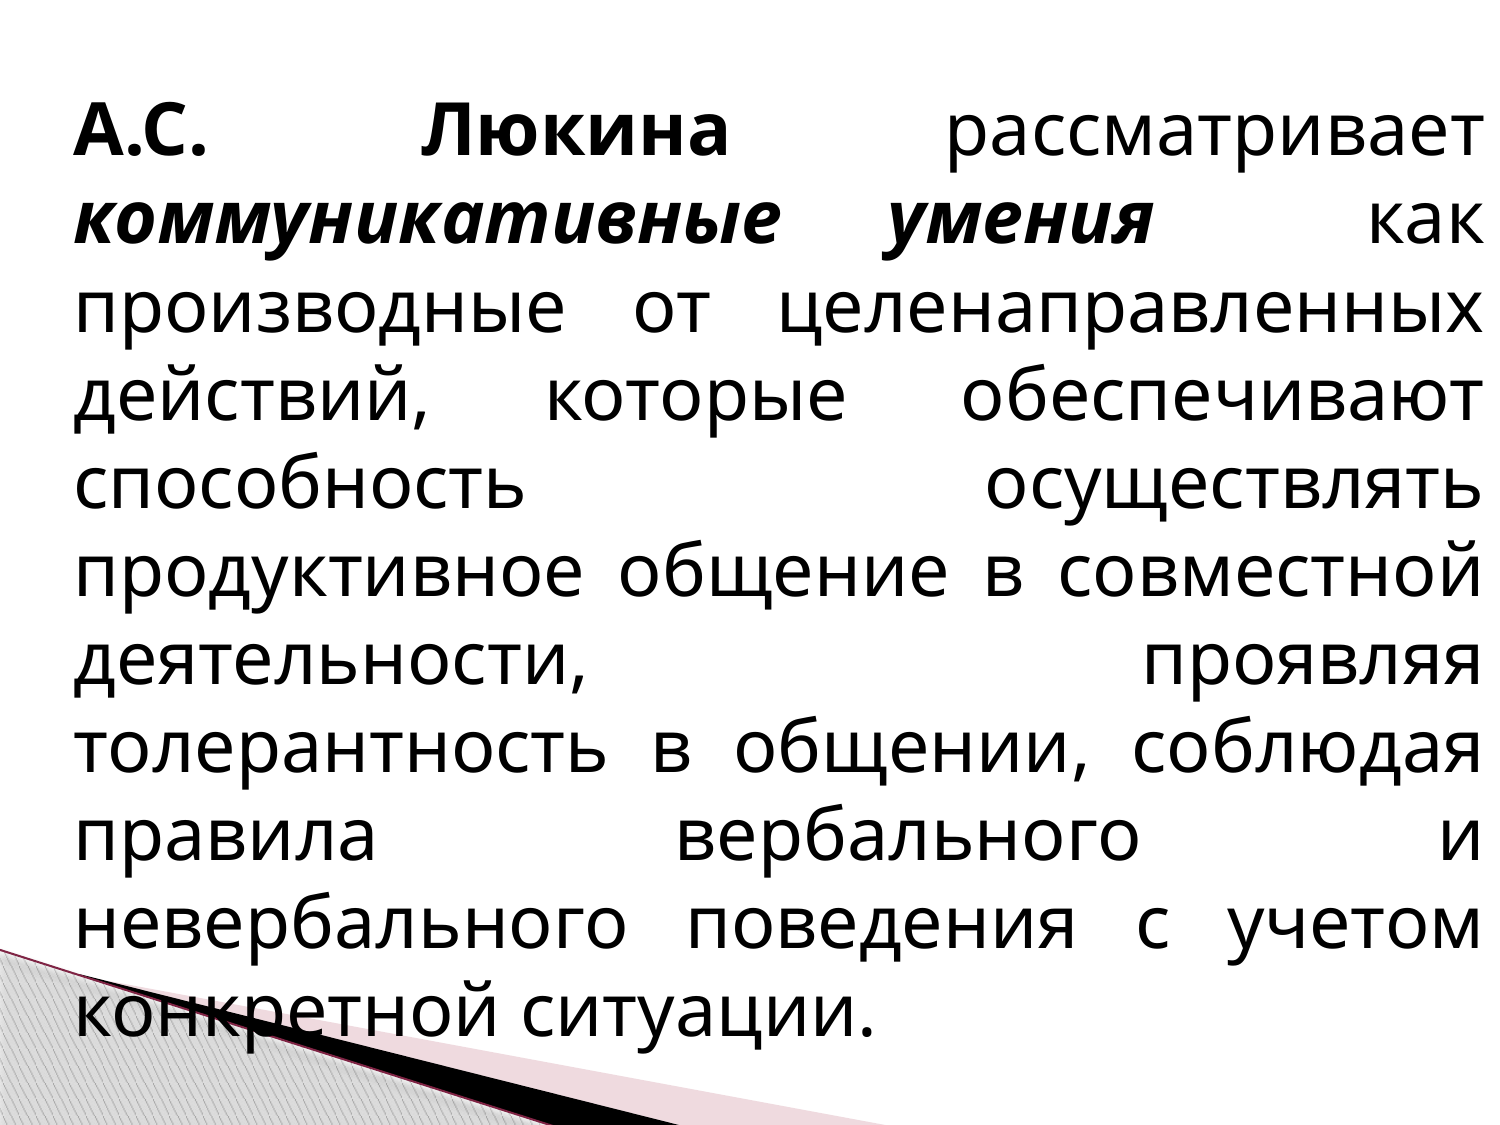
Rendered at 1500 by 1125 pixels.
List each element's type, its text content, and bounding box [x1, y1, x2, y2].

list А.С. Люкина рассматривает коммуникативные умения как производные от целенаправленных действий, которые обеспечивают способность осуществлять продуктивное общение в совместной деятельности, проявляя толерантность в общении, соблюдая правила вербального и невербального поведения с учетом конкретной ситуации. [0, 75, 1500, 1063]
